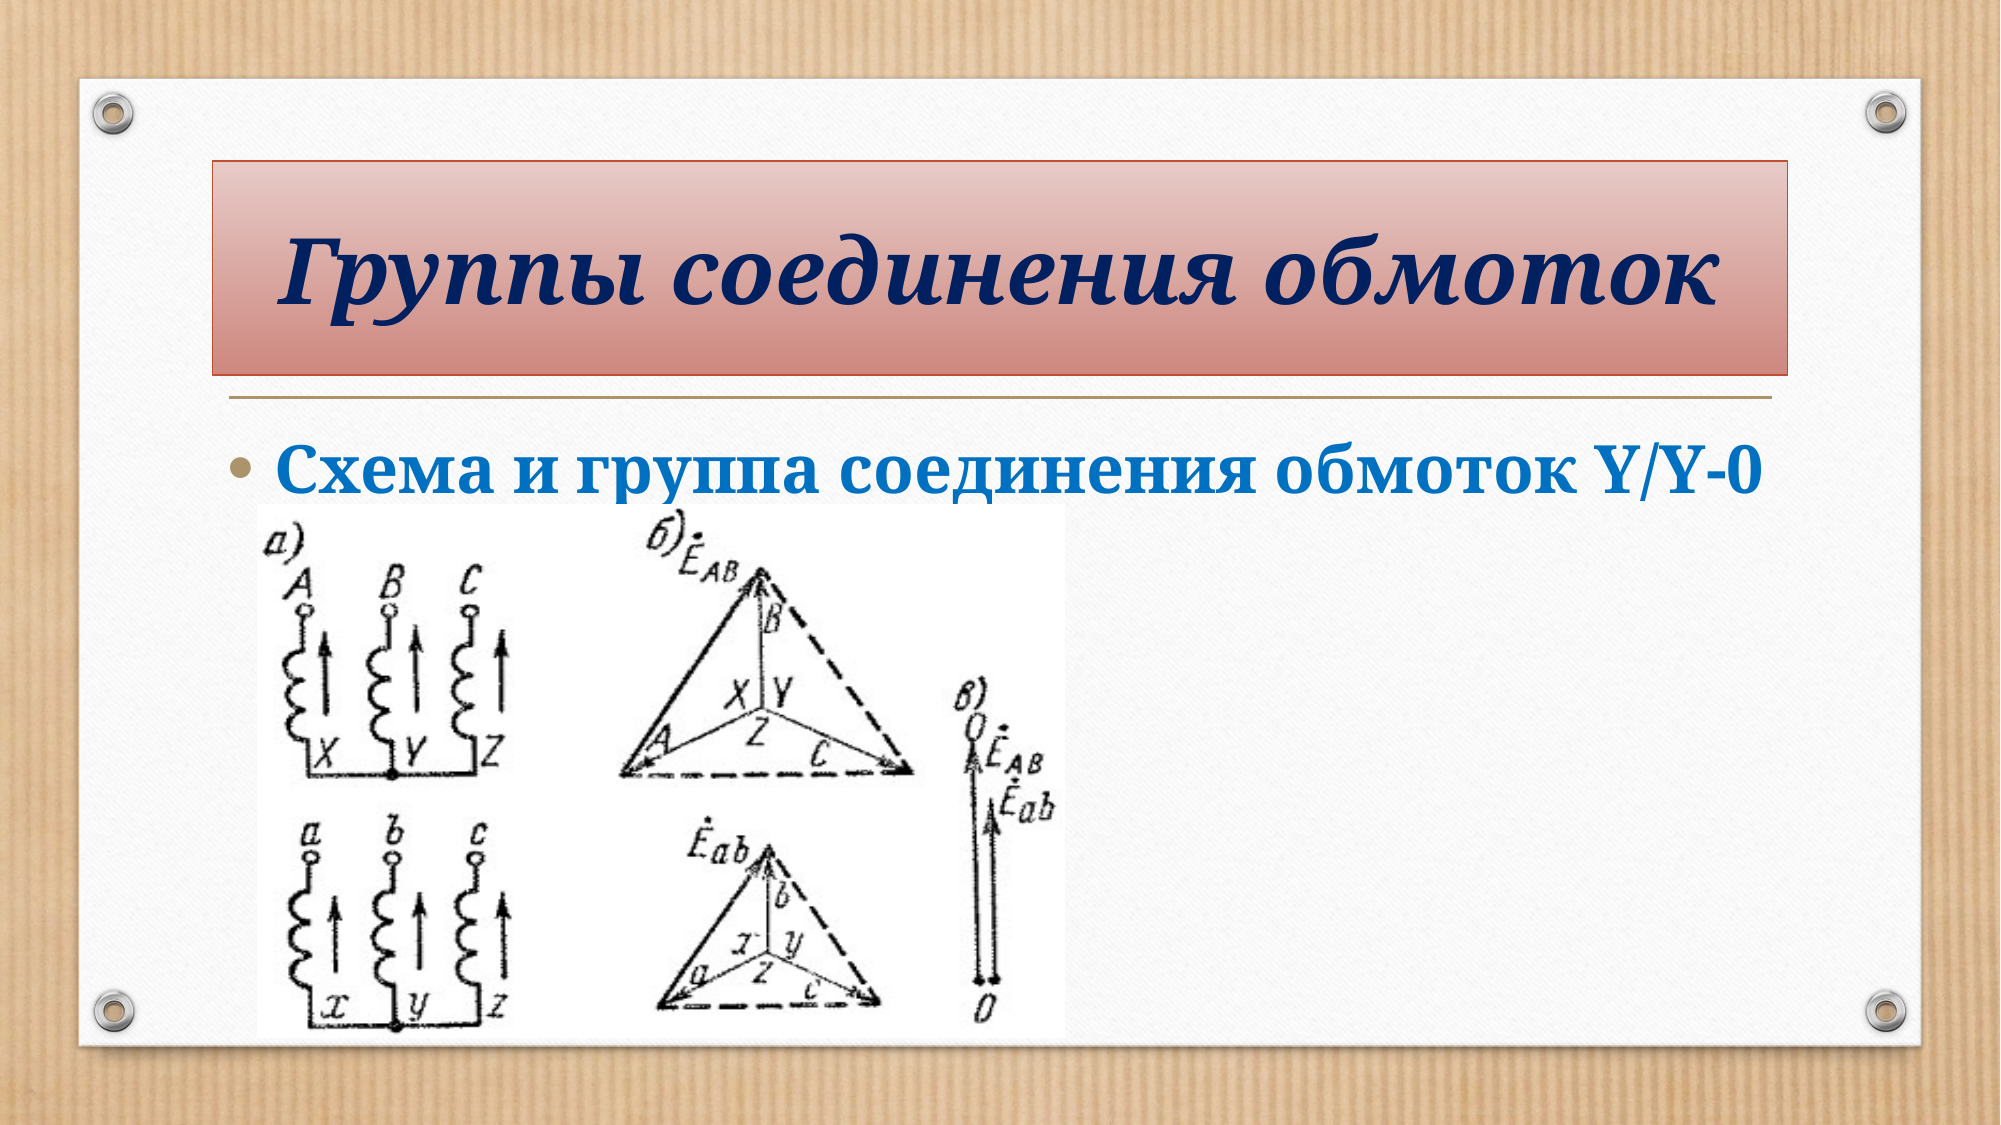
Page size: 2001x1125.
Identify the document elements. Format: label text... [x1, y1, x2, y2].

title Группы соединения обмоток [212, 160, 1788, 376]
list Схема и группа соединения обмоток Y/Y-0 [212, 419, 1874, 964]
picture [0, 0, 2001, 1125]
